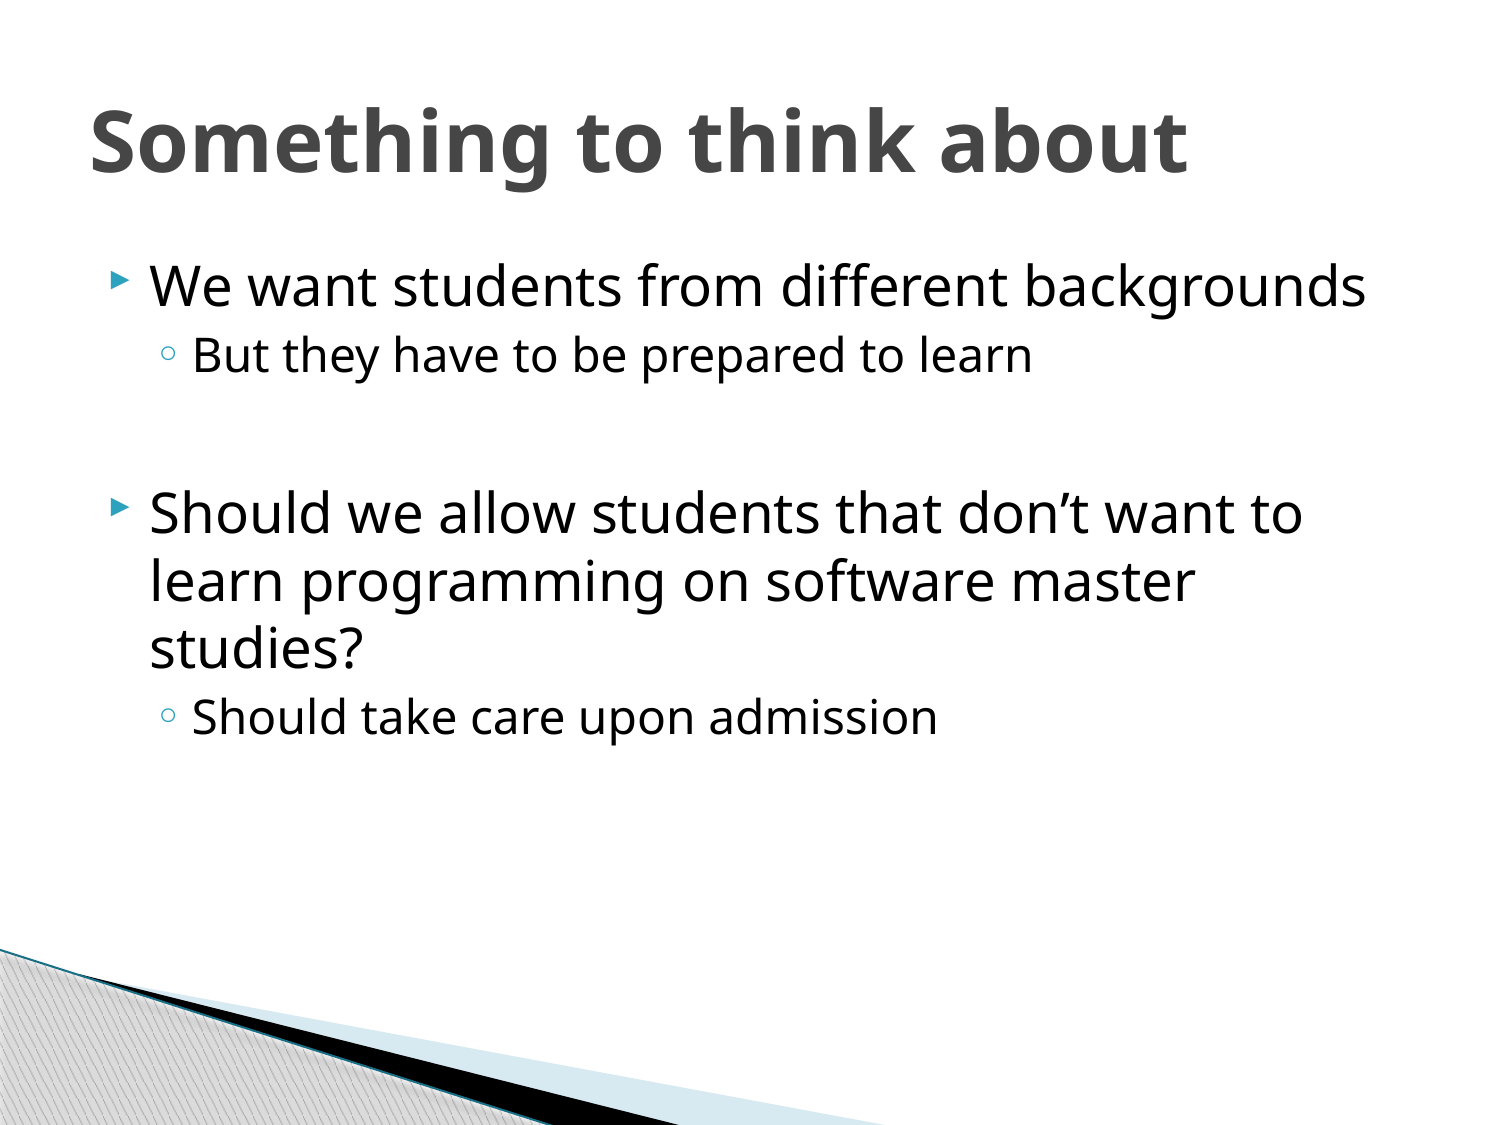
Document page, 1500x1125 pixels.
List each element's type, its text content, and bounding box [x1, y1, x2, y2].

title Something to think about [75, 45, 1425, 233]
list We want students from different backgrounds But they have to be prepared to learn Should we allow students that don’t want to learn programming on software master studies? Should take care upon admission [75, 243, 1425, 986]
